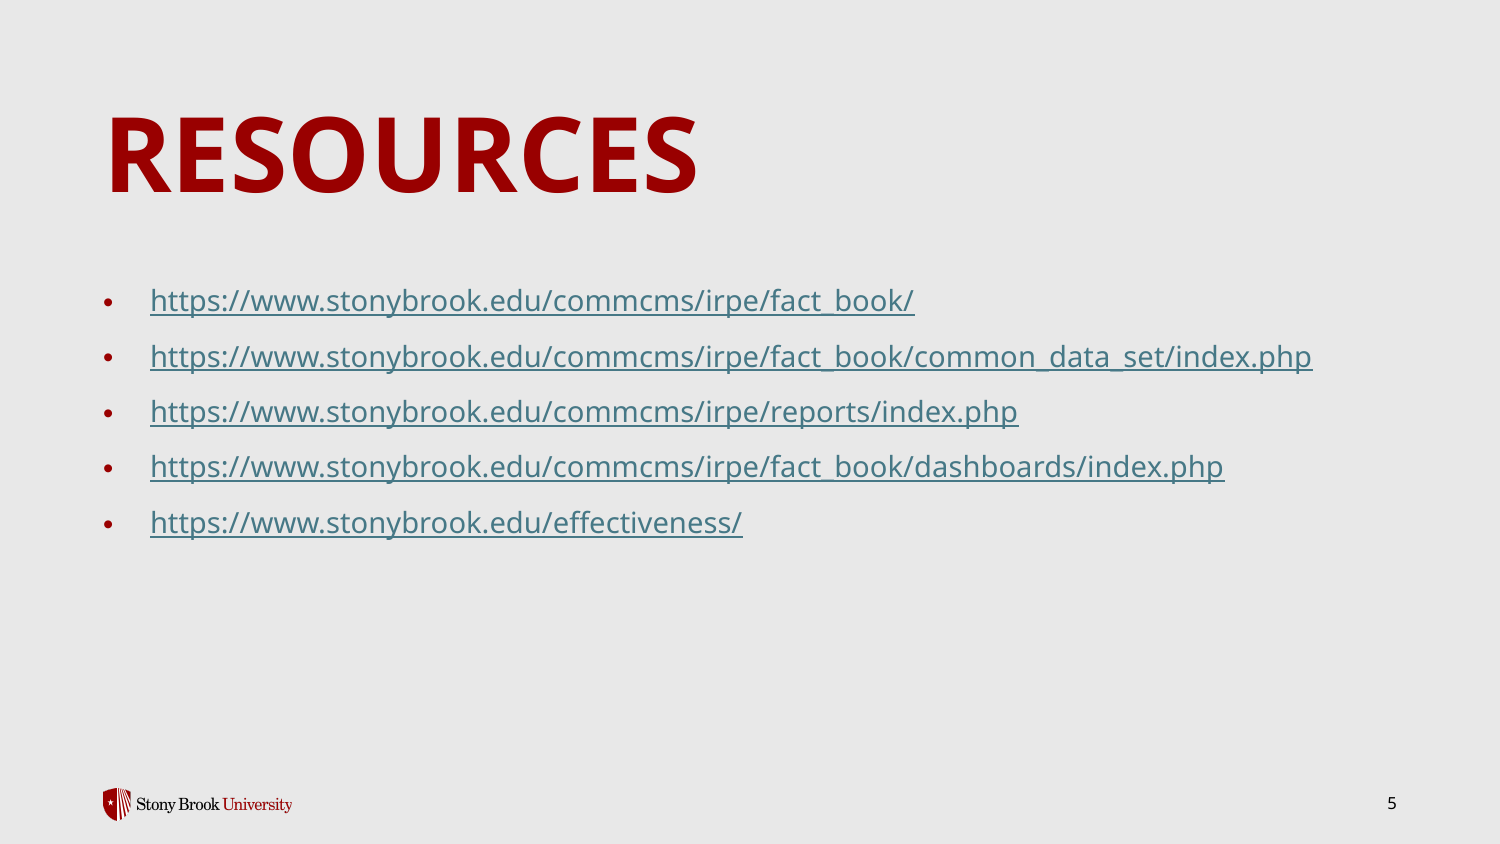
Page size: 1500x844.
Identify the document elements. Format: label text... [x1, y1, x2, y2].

title Resources [103, 45, 1397, 208]
slide_number 5 [1059, 782, 1397, 827]
list https://www.stonybrook.edu/commcms/irpe/fact_book/ https://www.stonybrook.edu/commcms/irpe/fact_book/common_data_set/index.php https://www.stonybrook.edu/commcms/irpe/reports/index.php https://www.stonybrook.edu/commcms/irpe/fact_book/dashboards/index.php https://www.stonybrook.edu/effectiveness/ [103, 282, 1397, 767]
